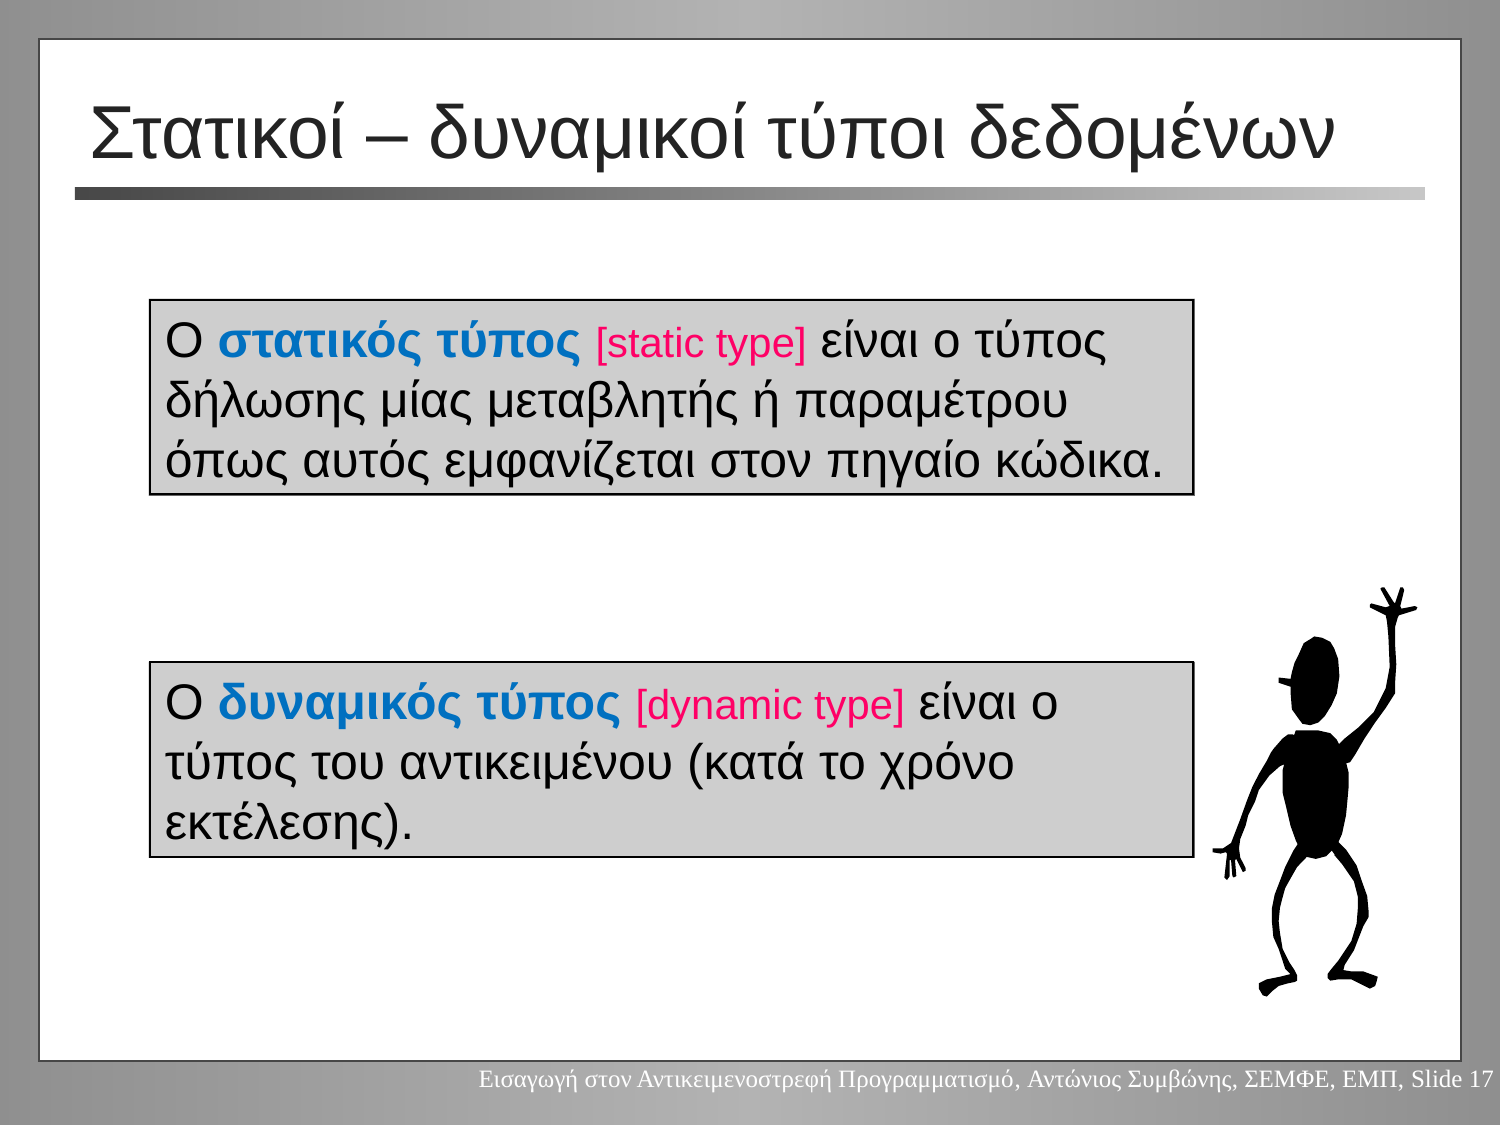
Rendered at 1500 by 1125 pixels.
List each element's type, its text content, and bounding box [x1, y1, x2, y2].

title Στατικοί – δυναμικοί τύποι δεδομένων [75, 82, 1388, 175]
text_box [1212, 587, 1419, 998]
text_box Ο δυναμικός τύπος [dynamic type] είναι ο τύπος του αντικειμένου (κατά το χρόνο εκτέλεσης). [150, 662, 1194, 857]
text_box Ο στατικός τύπος [static type] είναι ο τύπος δήλωσης μίας μεταβλητής ή παραμέτρου όπως αυτός εμφανίζεται στον πηγαίο κώδικα. [150, 299, 1194, 495]
